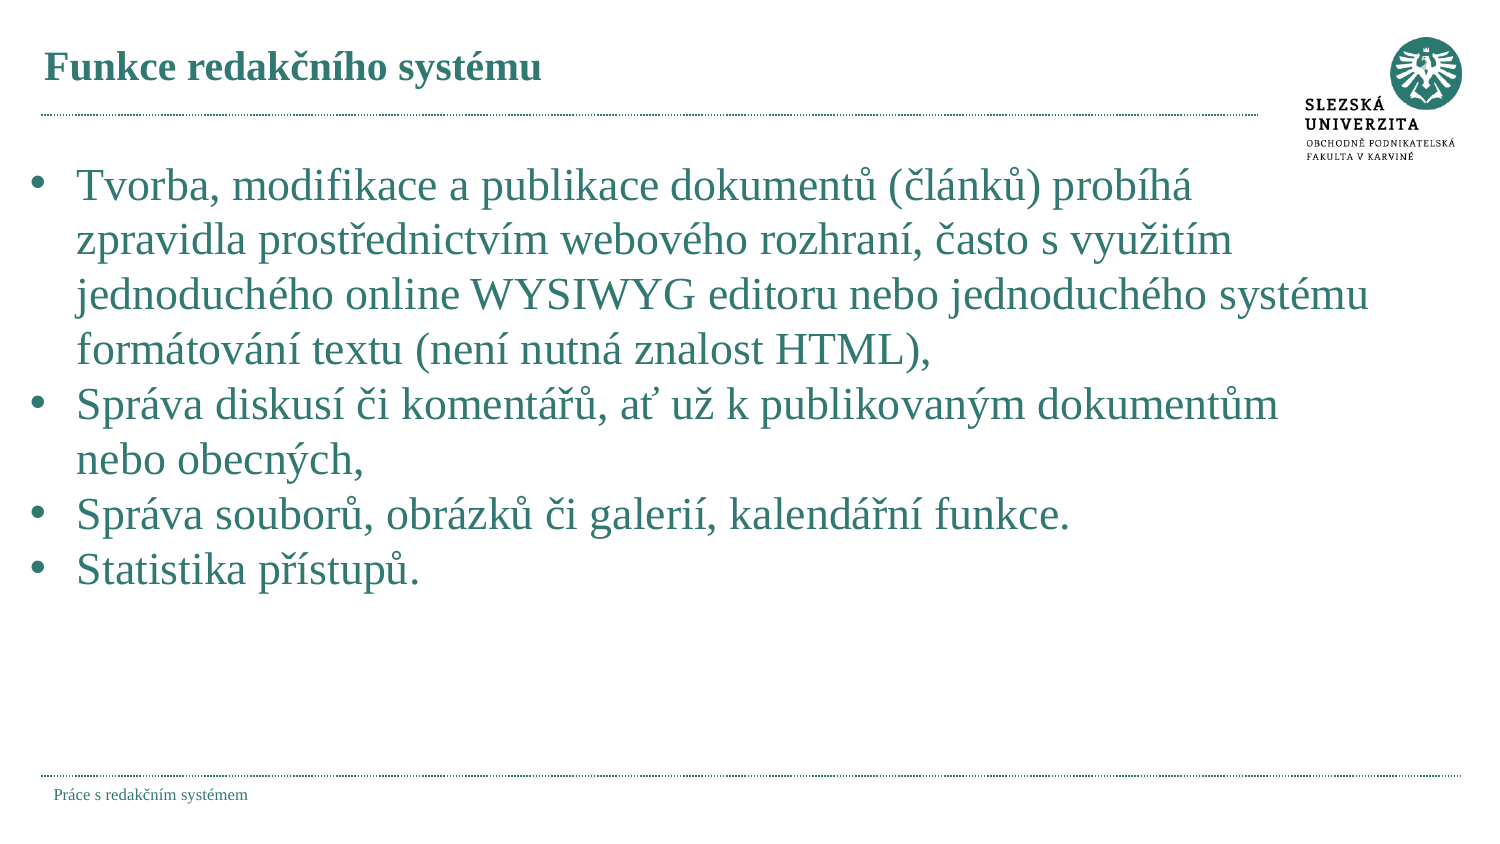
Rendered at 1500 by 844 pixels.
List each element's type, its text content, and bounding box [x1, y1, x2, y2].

title Funkce redakčního systému [29, 31, 1306, 115]
text_box Tvorba, modifikace a publikace dokumentů (článků) probíhá zpravidla prostřednictvím webového rozhraní, často s využitím jednoduchého online WYSIWYG editoru nebo jednoduchého systému formátování textu (není nutná znalost HTML), Správa diskusí či komentářů, ať už k publikovaným dokumentům nebo obecných, Správa souborů, obrázků či galerií, kalendářní funkce. Statistika přístupů. [15, 146, 1388, 657]
footer Práce s redakčním systémem [38, 776, 514, 822]
picture [1305, 37, 1462, 160]
